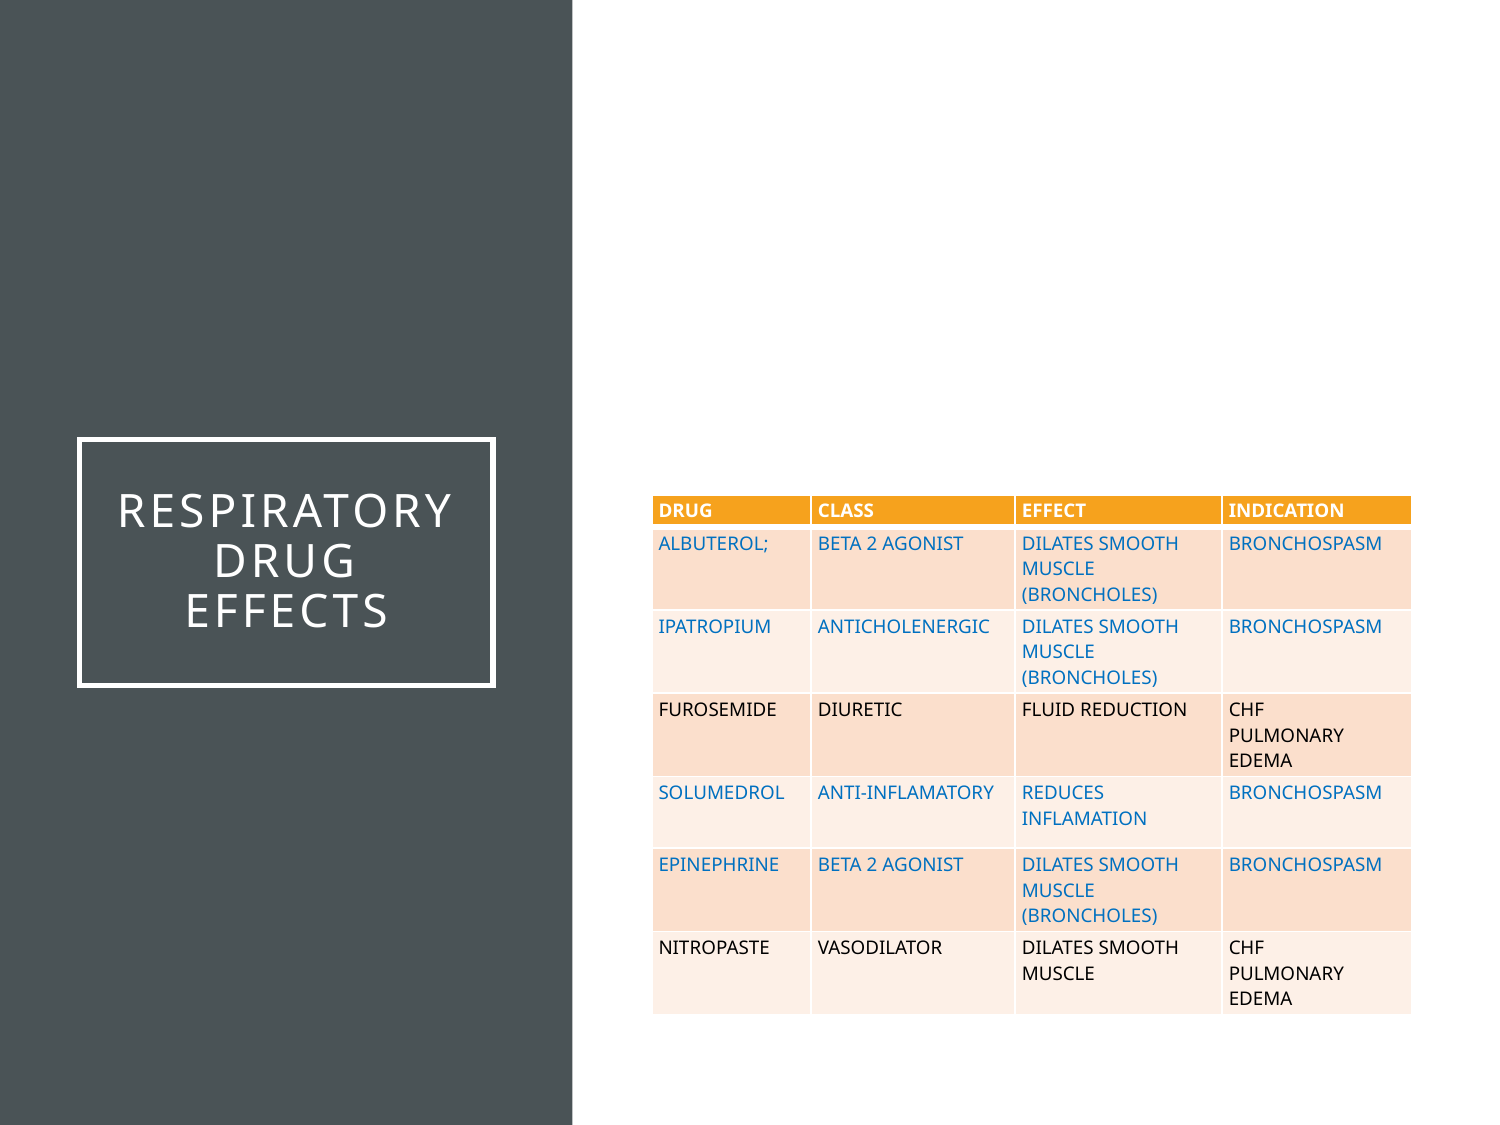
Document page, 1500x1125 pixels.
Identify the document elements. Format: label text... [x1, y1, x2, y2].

table_cell BETA 2 AGONIST [812, 849, 1014, 931]
table_cell BETA 2 AGONIST [812, 530, 1014, 609]
table_cell FLUID REDUCTION [1016, 694, 1221, 776]
table_cell ANTI-INFLAMATORY [812, 777, 1014, 847]
table_header DRUG [653, 496, 810, 524]
table_cell REDUCES INFLAMATION [1016, 777, 1221, 847]
table_cell IPATROPIUM [653, 611, 810, 692]
table_cell ANTICHOLENERGIC [812, 611, 1014, 692]
table_header INDICATION [1223, 496, 1411, 524]
table_cell EPINEPHRINE [653, 849, 810, 931]
table_cell VASODILATOR [812, 932, 1014, 1014]
table_cell SOLUMEDROL [653, 777, 810, 847]
title respiratory DRUG EFFECTS [77, 437, 496, 688]
table_cell DILATES SMOOTH MUSCLE (BRONCHOLES) [1016, 849, 1221, 931]
table_cell BRONCHOSPASM [1223, 777, 1411, 847]
table_header EFFECT [1016, 496, 1221, 524]
table_cell BRONCHOSPASM [1223, 849, 1411, 931]
table_cell DILATES SMOOTH MUSCLE (BRONCHOLES) [1016, 611, 1221, 692]
table_cell ALBUTEROL; [653, 530, 810, 609]
table_cell DIURETIC [812, 694, 1014, 776]
text_box [573, 0, 1500, 1125]
table_cell DILATES SMOOTH MUSCLE [1016, 932, 1221, 1014]
table_cell BRONCHOSPASM [1223, 611, 1411, 692]
table_cell BRONCHOSPASM [1223, 530, 1411, 609]
table_cell FUROSEMIDE [653, 694, 810, 776]
text_box [0, 0, 573, 1125]
table_cell CHF PULMONARY EDEMA [1223, 694, 1411, 776]
table_cell NITROPASTE [653, 932, 810, 1014]
table_header CLASS [812, 496, 1014, 524]
table_cell CHF PULMONARY EDEMA [1223, 932, 1411, 1014]
table_cell DILATES SMOOTH MUSCLE (BRONCHOLES) [1016, 530, 1221, 609]
